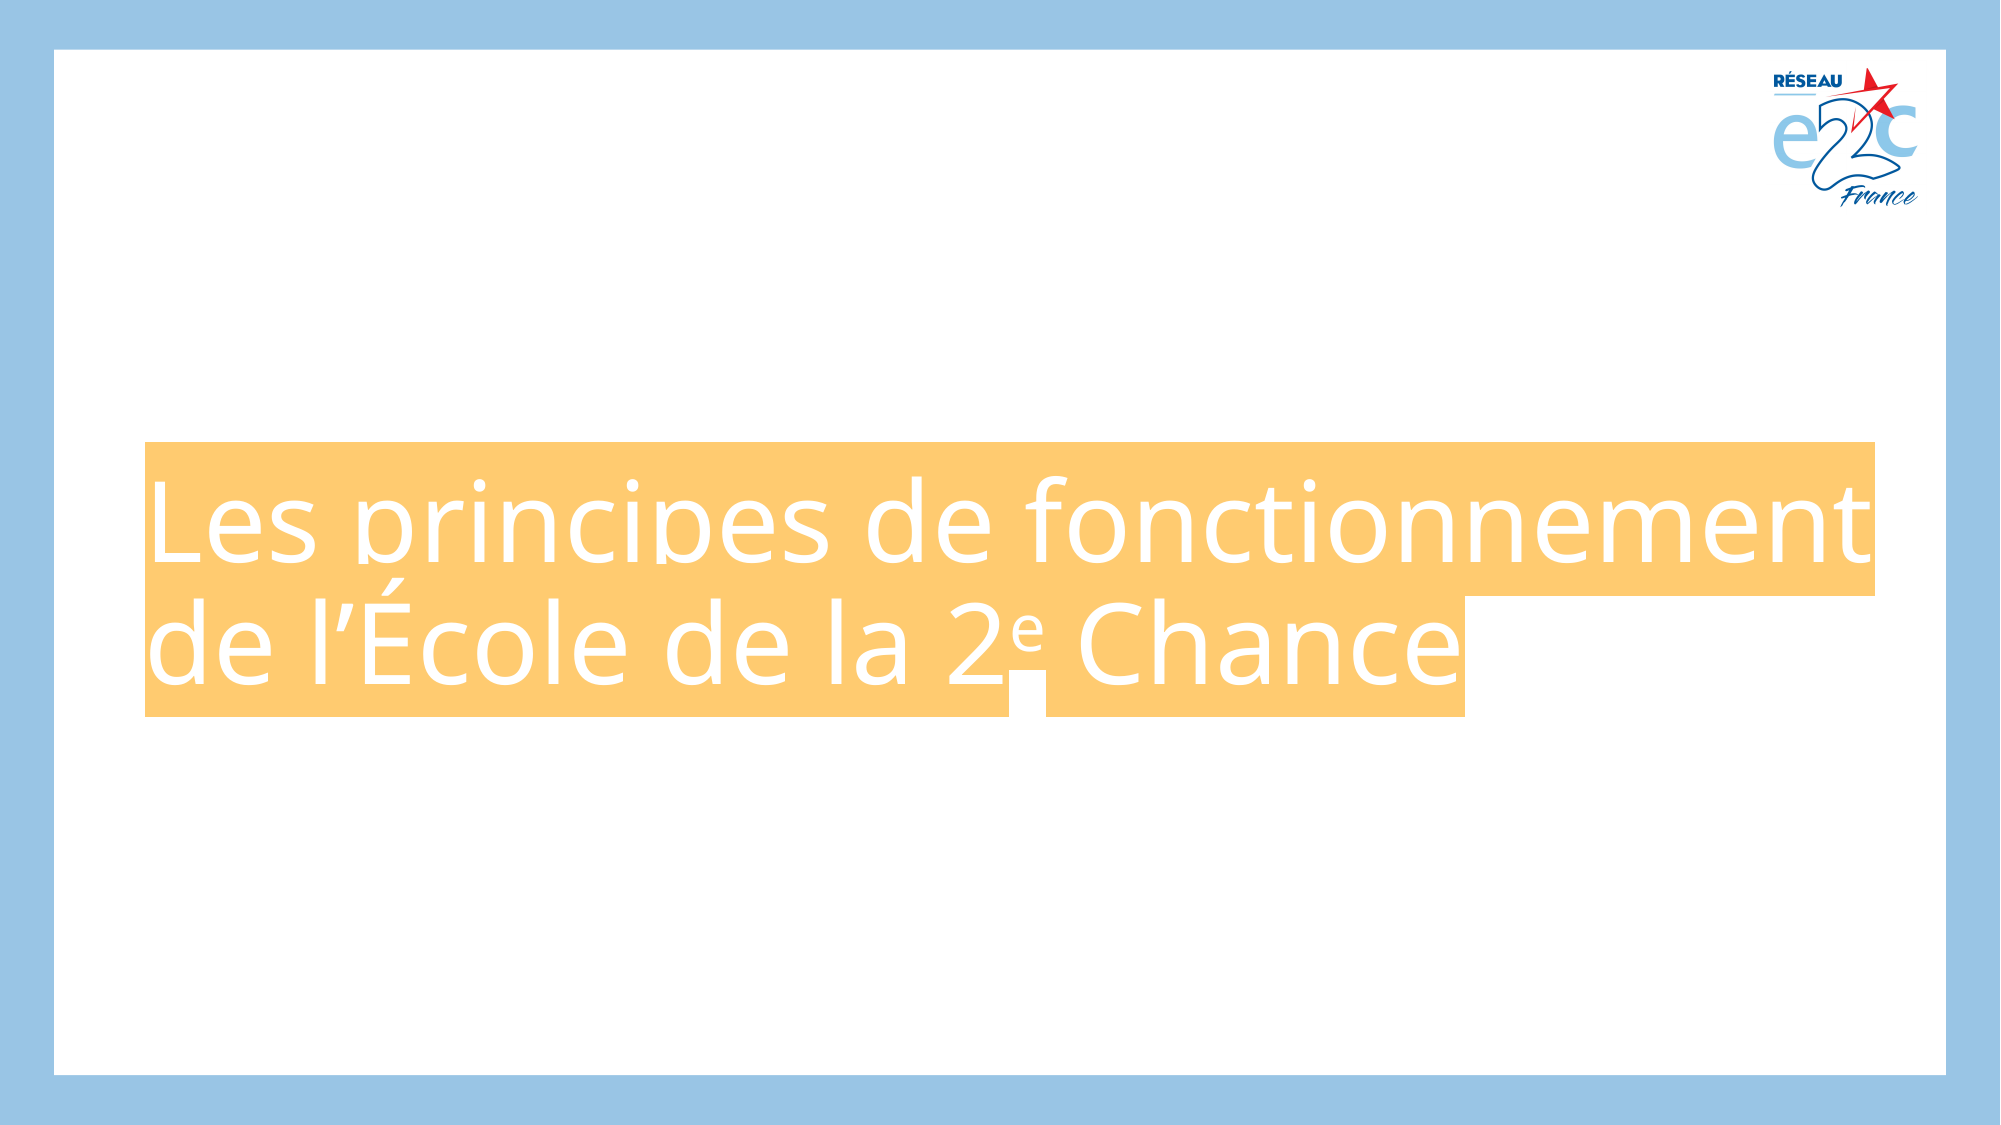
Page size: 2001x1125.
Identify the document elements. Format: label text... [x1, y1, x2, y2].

text_box Les principes de fonctionnement de l’École de la 2e Chance [129, 300, 1930, 717]
picture [1766, 60, 1927, 215]
